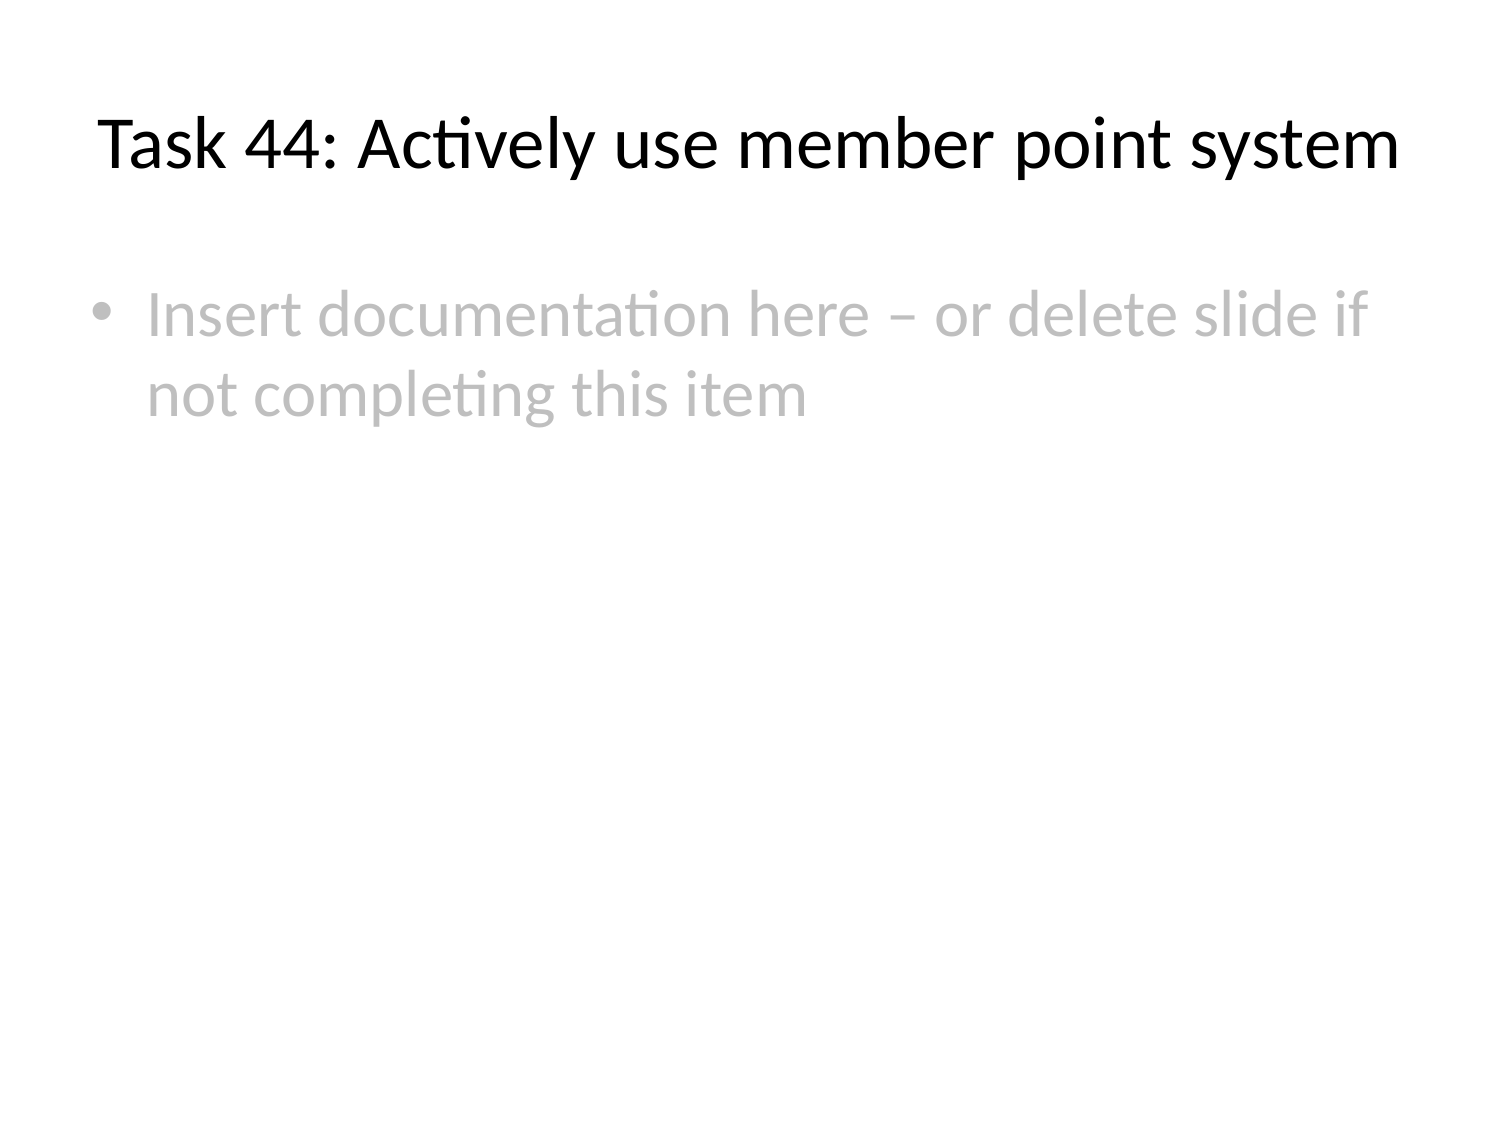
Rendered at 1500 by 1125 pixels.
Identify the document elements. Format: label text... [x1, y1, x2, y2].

list Insert documentation here – or delete slide if not completing this item [75, 262, 1425, 1005]
title Task 44: Actively use member point system [75, 45, 1425, 233]
